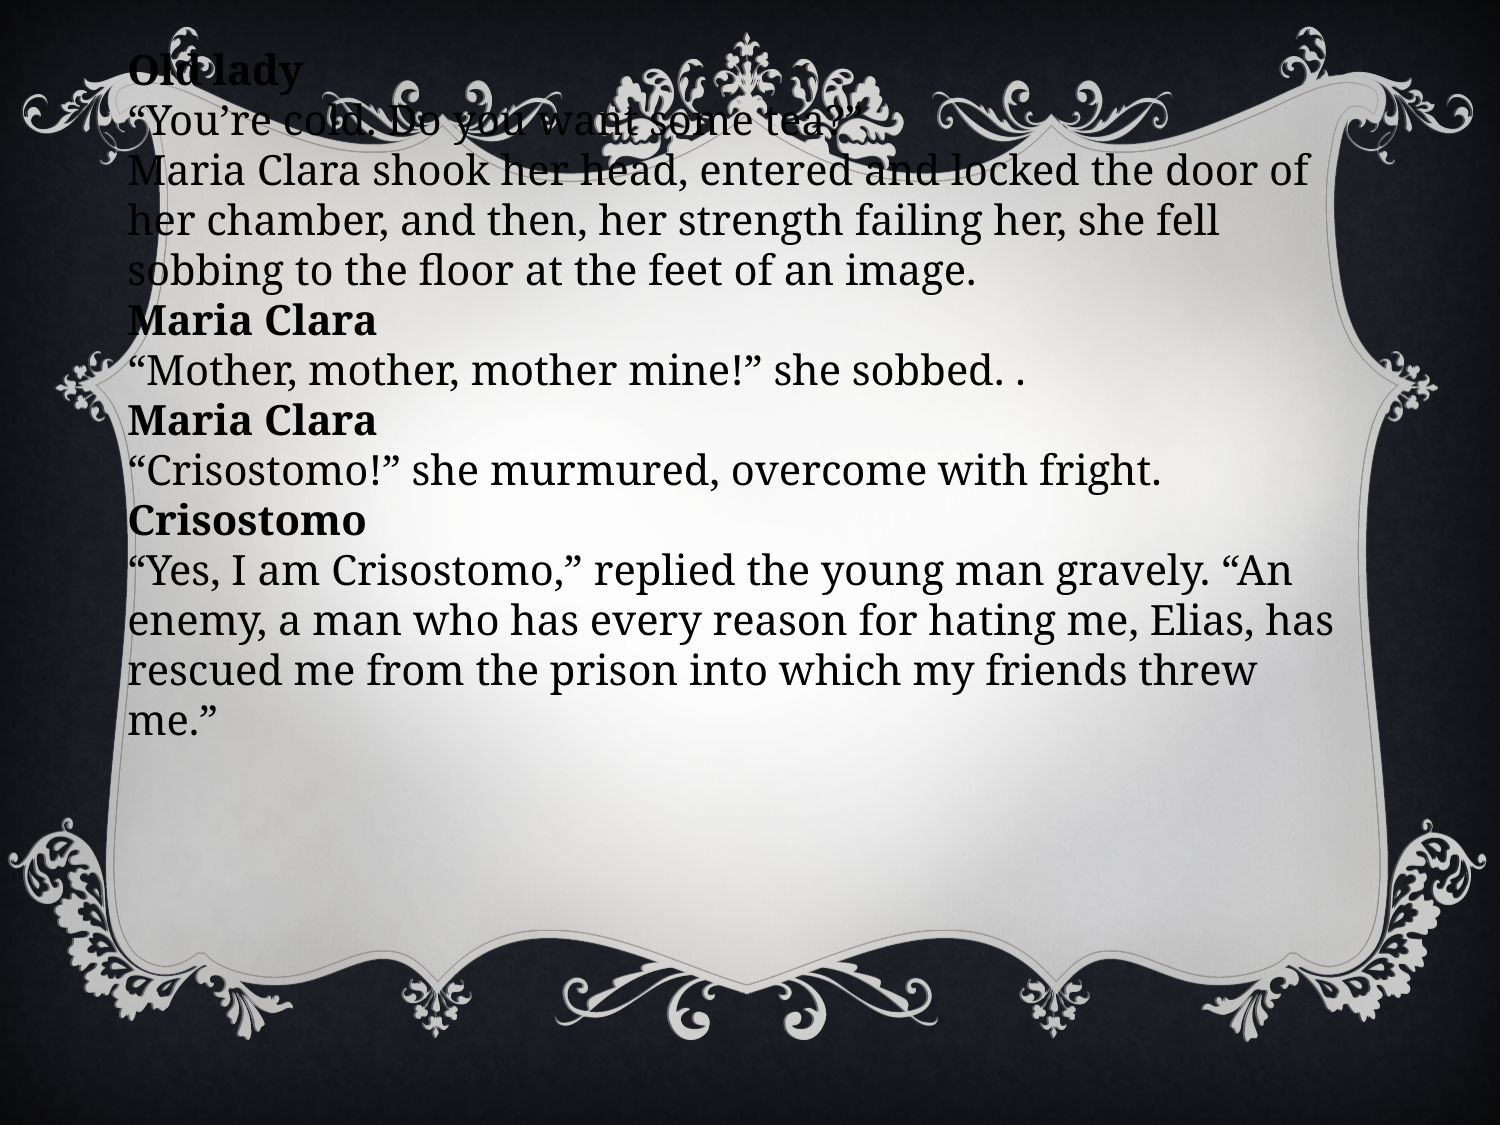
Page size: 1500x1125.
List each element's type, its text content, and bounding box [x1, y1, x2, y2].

picture [0, 0, 1500, 1125]
text_box Old lady “You’re cold. Do you want some tea?” Maria Clara shook her head, entered and locked the door of her chamber, and then, her strength failing her, she fell sobbing to the floor at the feet of an image. Maria Clara “Mother, mother, mother mine!” she sobbed. . Maria Clara “Crisostomo!” she murmured, overcome with fright. Crisostomo “Yes, I am Crisostomo,” replied the young man gravely. “An enemy, a man who has every reason for hating me, Elias, has rescued me from the prison into which my friends threw me.” [112, 36, 1363, 752]
